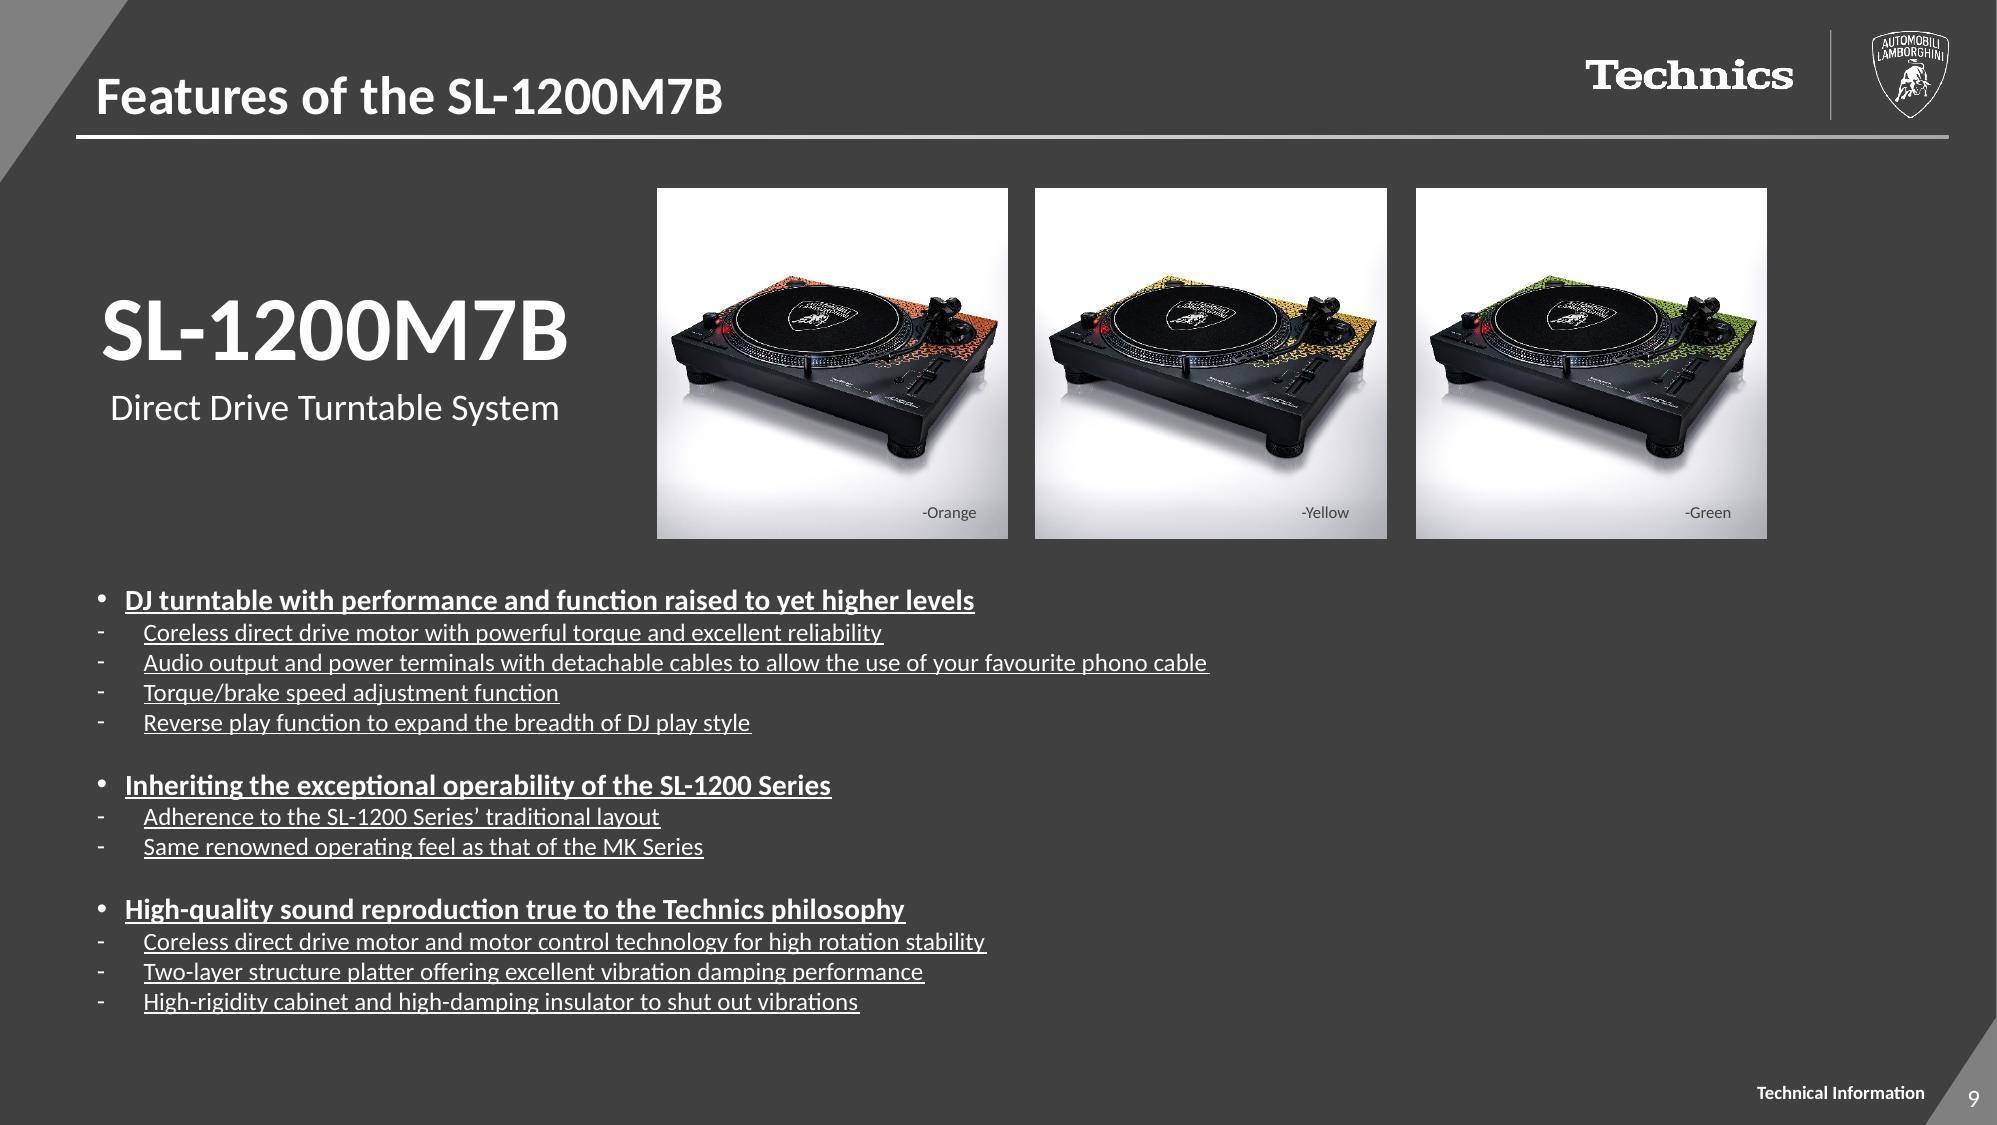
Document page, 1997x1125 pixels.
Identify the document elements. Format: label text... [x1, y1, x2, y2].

picture [1035, 187, 1387, 540]
text_box Direct Drive Turntable System [95, 386, 576, 436]
slide_number 9 [1913, 1075, 1996, 1113]
text_box SL-1200M7B [87, 261, 586, 386]
text_box DJ turntable with performance and function raised to yet higher levels Coreless direct drive motor with powerful torque and excellent reliability Audio output and power terminals with detachable cables to allow the use of your favourite phono cable Torque/brake speed adjustment function Reverse play function to expand the breadth of DJ play style Inheriting the exceptional operability of the SL-1200 Series Adherence to the SL-1200 Series’ traditional layout Same renowned operating feel as that of the MK Series High-quality sound reproduction true to the Technics philosophy Coreless direct drive motor and motor control technology for high rotation stability Two-layer structure platter offering excellent vibration damping performance High-rigidity cabinet and high-damping insulator to shut out vibrations [82, 573, 1430, 1023]
text_box Features of the SL-1200M7B [82, 52, 1880, 148]
picture [1579, 23, 1955, 127]
picture [1415, 187, 1768, 540]
text_box Technical Information [1466, 1072, 1940, 1110]
picture [656, 187, 1009, 540]
